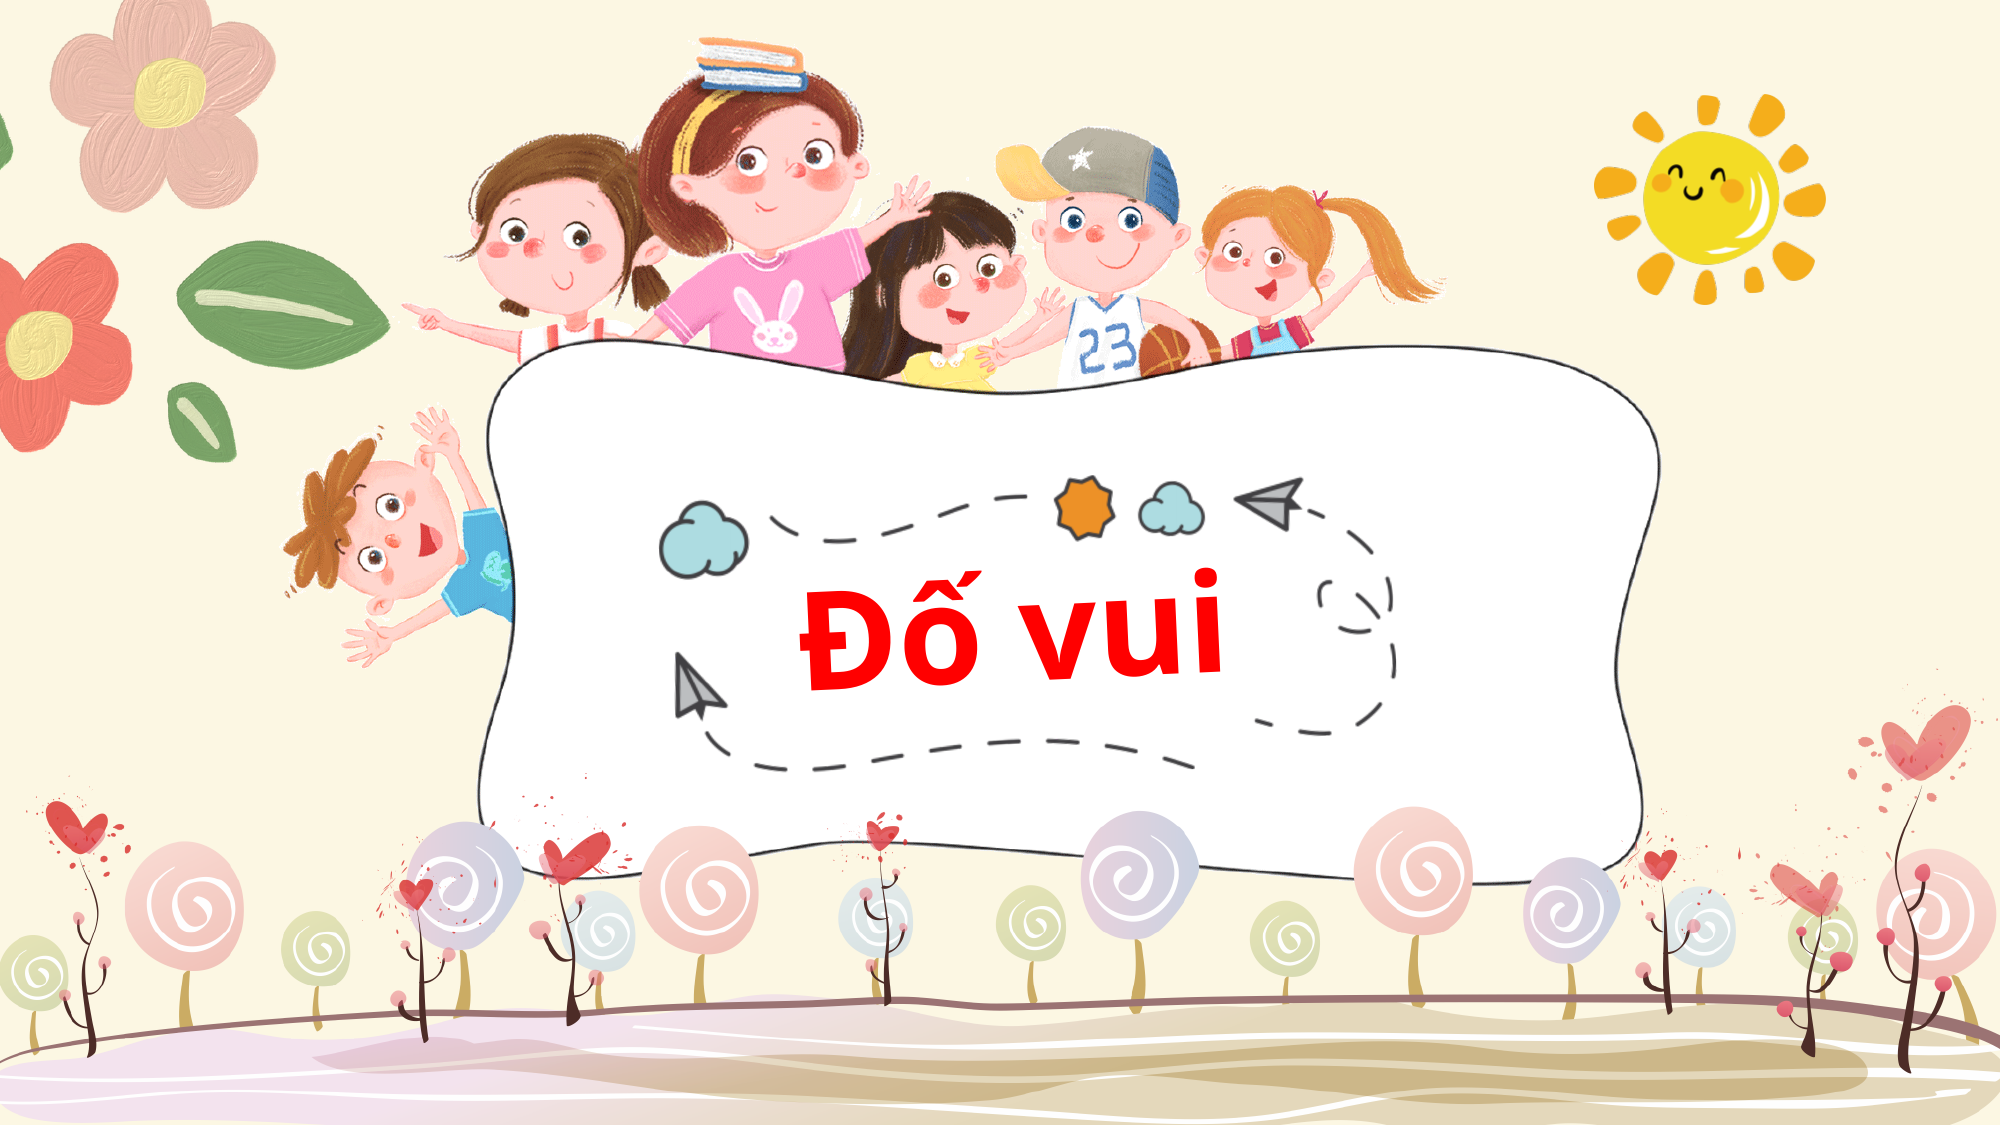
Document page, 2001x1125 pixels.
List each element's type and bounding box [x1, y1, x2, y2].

text_box [629, 479, 1397, 777]
picture [0, 0, 2000, 1125]
